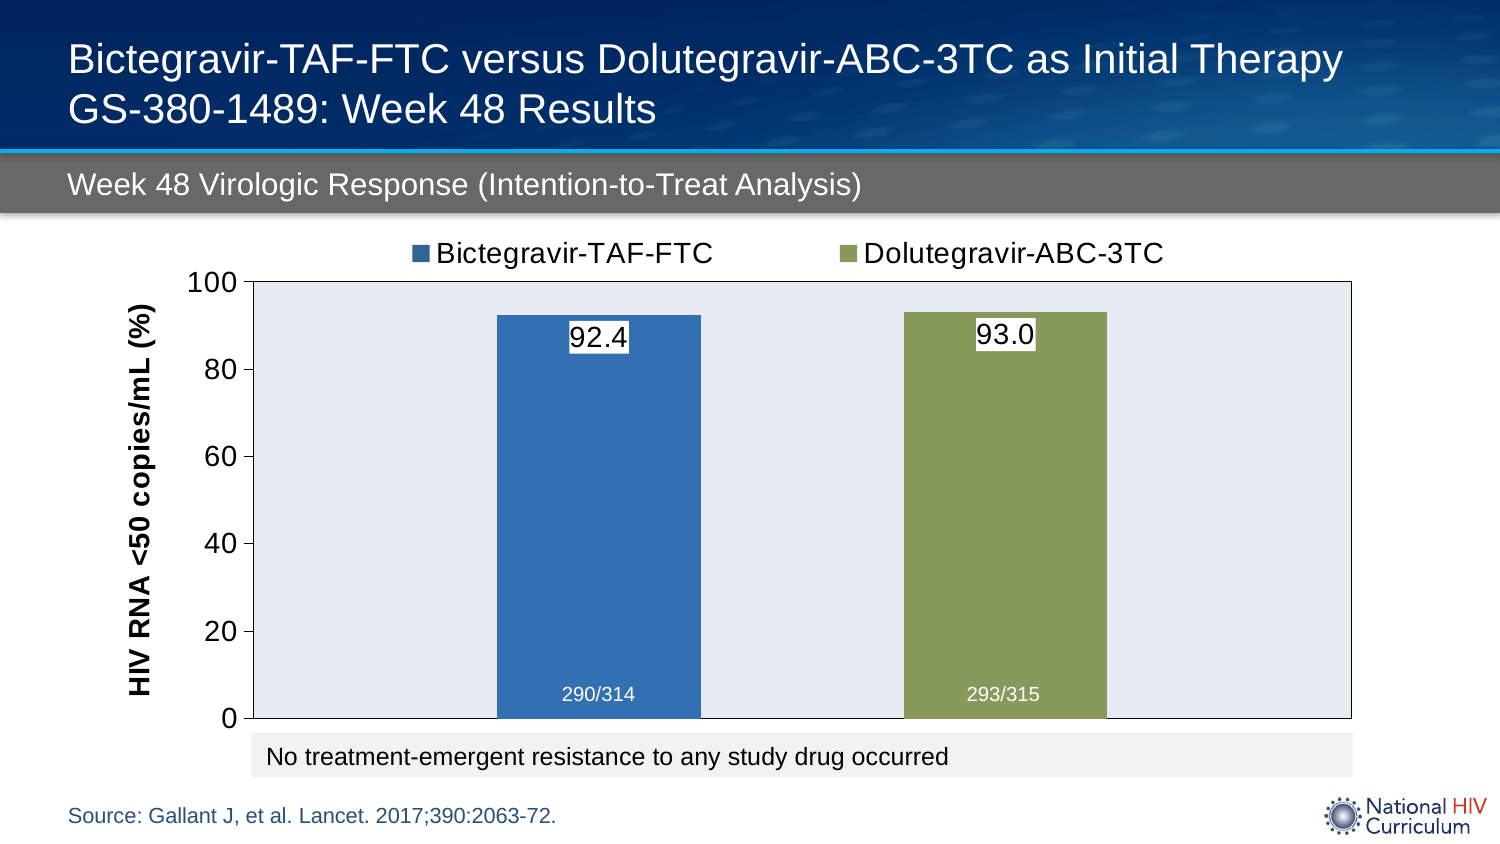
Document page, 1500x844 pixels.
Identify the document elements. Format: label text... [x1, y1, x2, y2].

list Week 48 Virologic Response (Intention-to-Treat Analysis) [52, 154, 1448, 211]
chart [111, 224, 1388, 736]
picture [1324, 797, 1362, 835]
picture [0, 0, 1500, 148]
text_box No treatment-emergent resistance to any study drug occurred [251, 744, 1353, 778]
title Bictegravir-TAF-FTC versus Dolutegravir-ABC-3TC as Initial Therapy GS-380-1489: Week 48 Results [53, 14, 1447, 149]
list Source: Gallant J, et al. Lancet. 2017;390:2063-72. [53, 795, 1261, 835]
